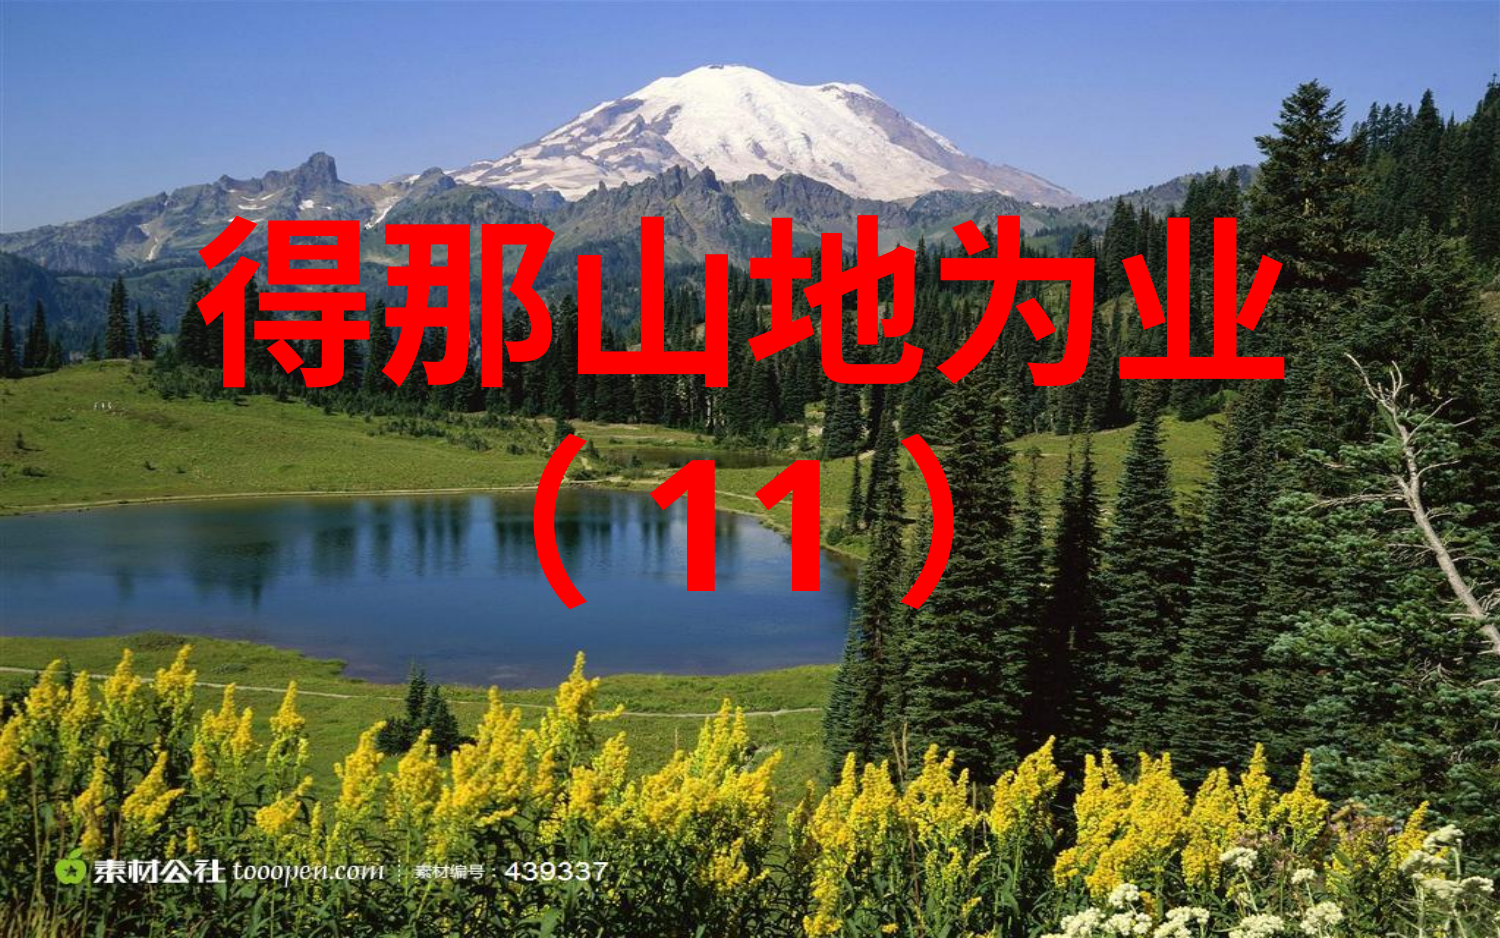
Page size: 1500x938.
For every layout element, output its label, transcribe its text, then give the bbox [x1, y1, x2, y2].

picture [0, 0, 1500, 938]
text_box 得那山地为业 （11） [179, 181, 1309, 636]
